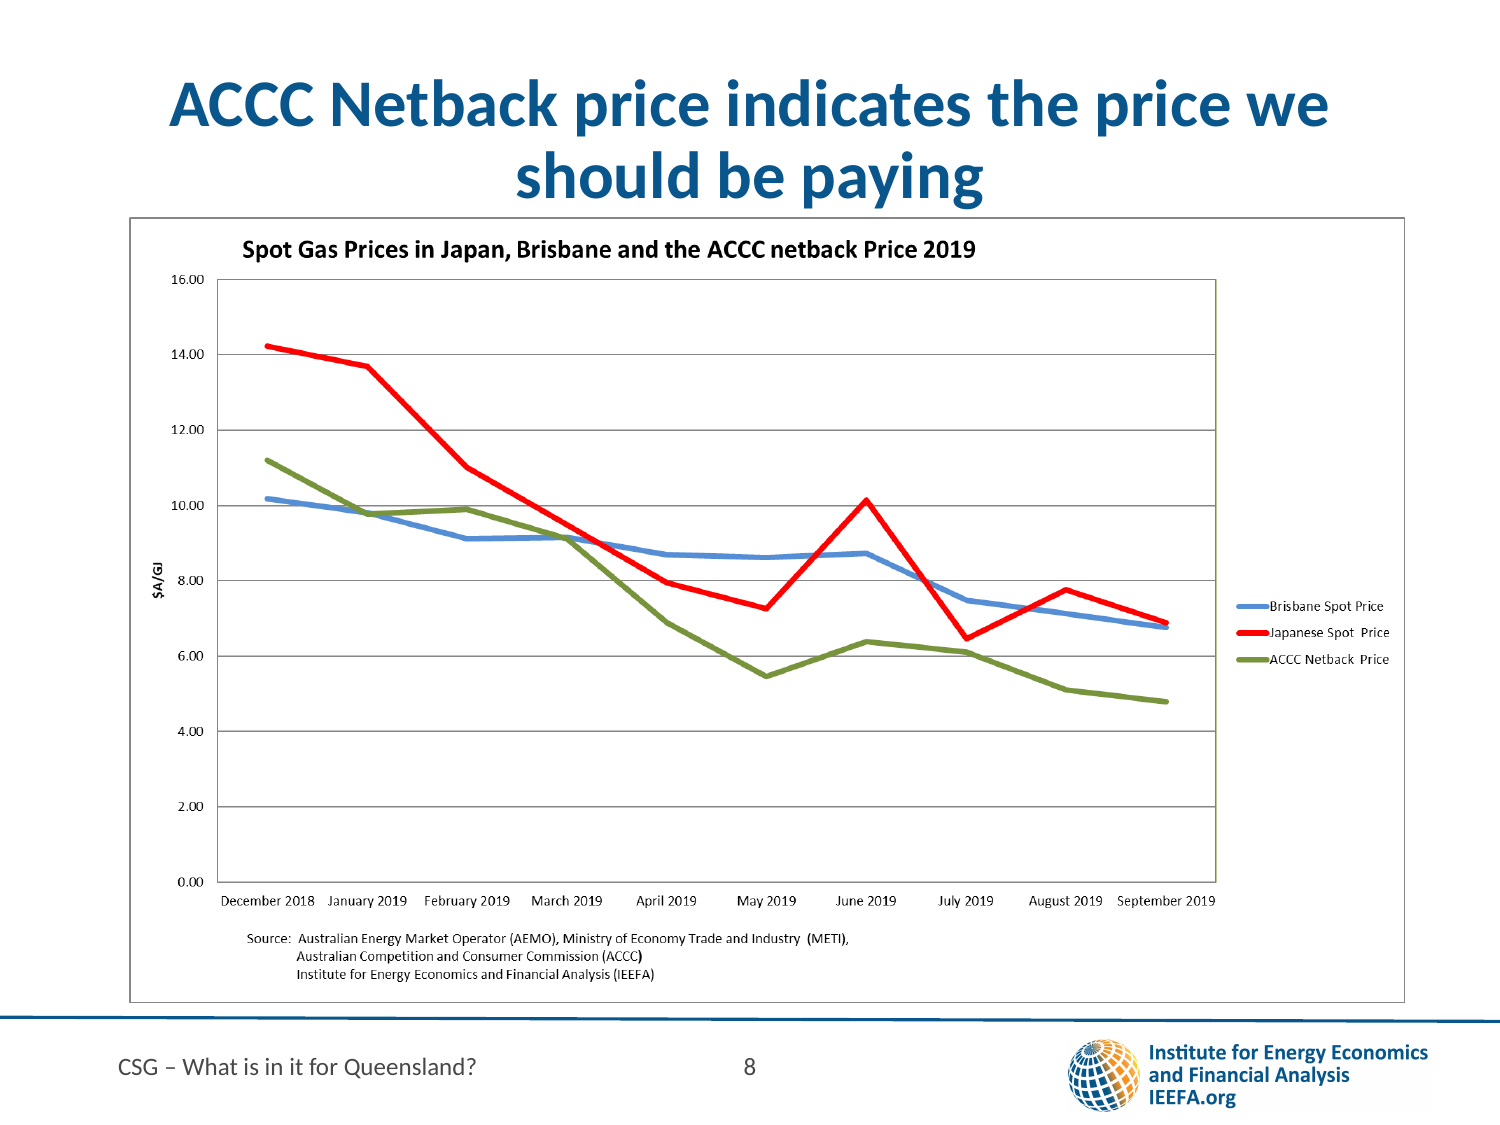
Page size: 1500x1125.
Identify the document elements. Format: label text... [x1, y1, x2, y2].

slide_number 8 [715, 1042, 785, 1107]
list [103, 188, 1397, 989]
picture [1067, 1038, 1432, 1113]
footer CSG – What is in it for Queensland? [103, 1042, 715, 1107]
picture [129, 216, 1405, 1003]
title ACCC Netback price indicates the price we should be paying [75, 61, 1425, 190]
